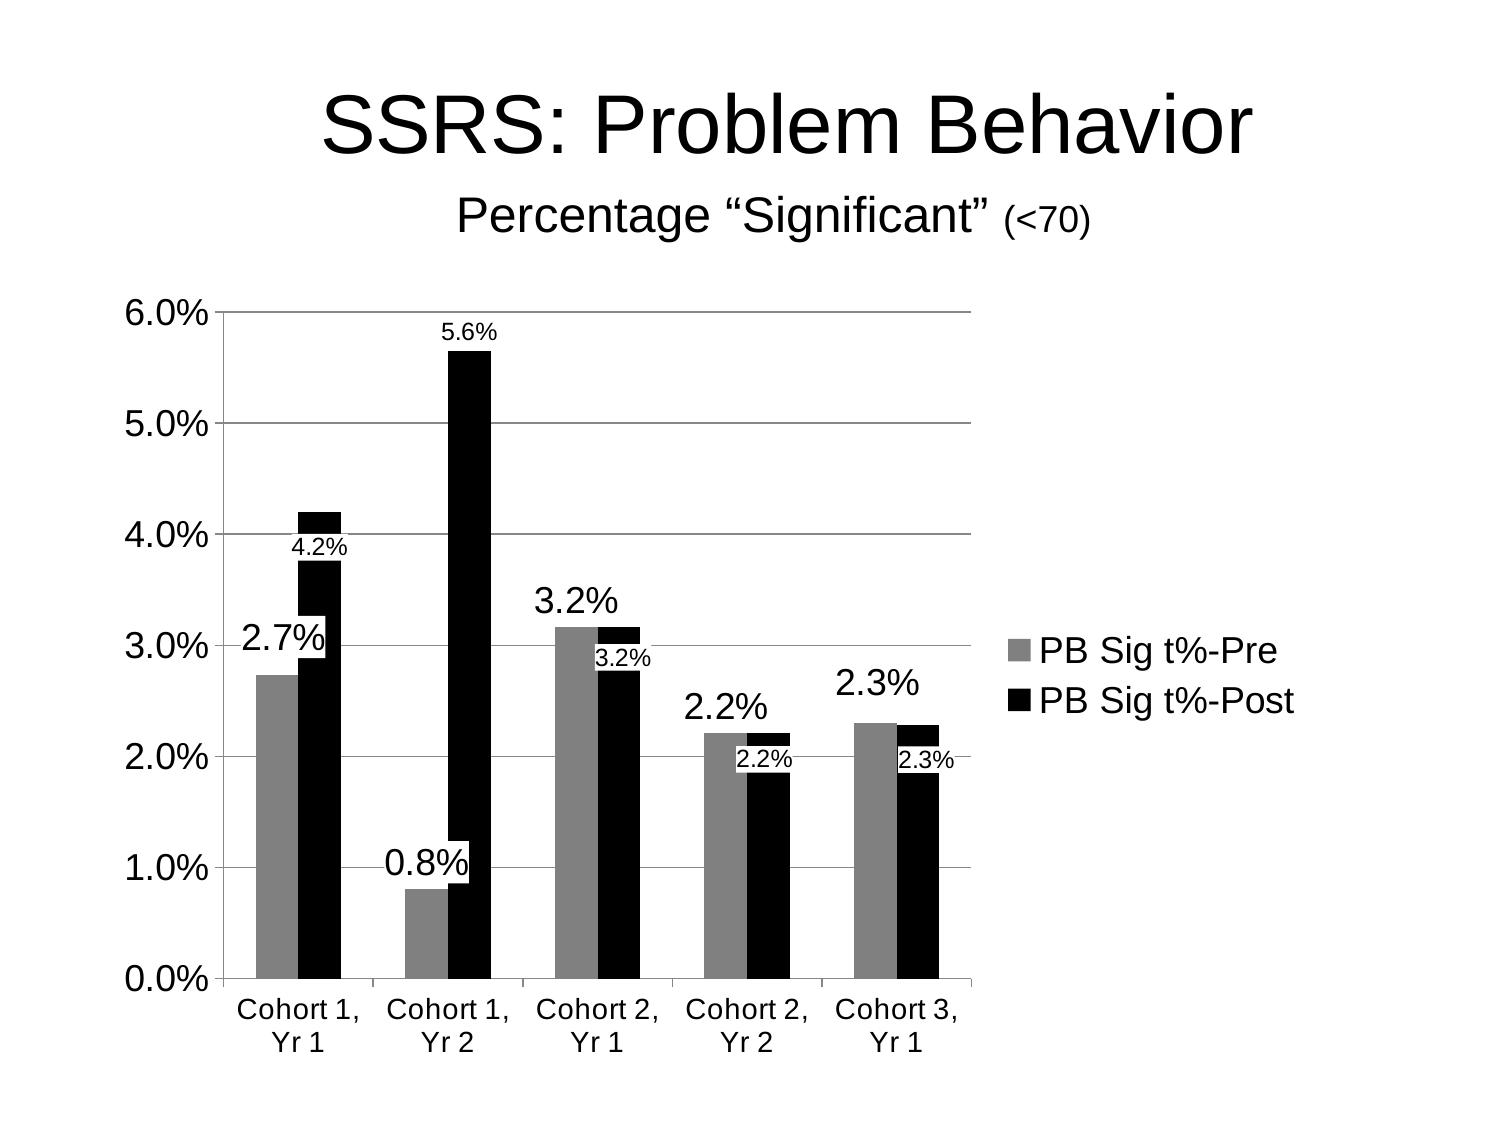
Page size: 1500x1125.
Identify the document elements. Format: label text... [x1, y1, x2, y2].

text_box SSRS: Problem Behavior [305, 62, 1270, 178]
chart [99, 274, 1321, 1076]
text_box Percentage “Significant” (<70) [441, 174, 1107, 250]
